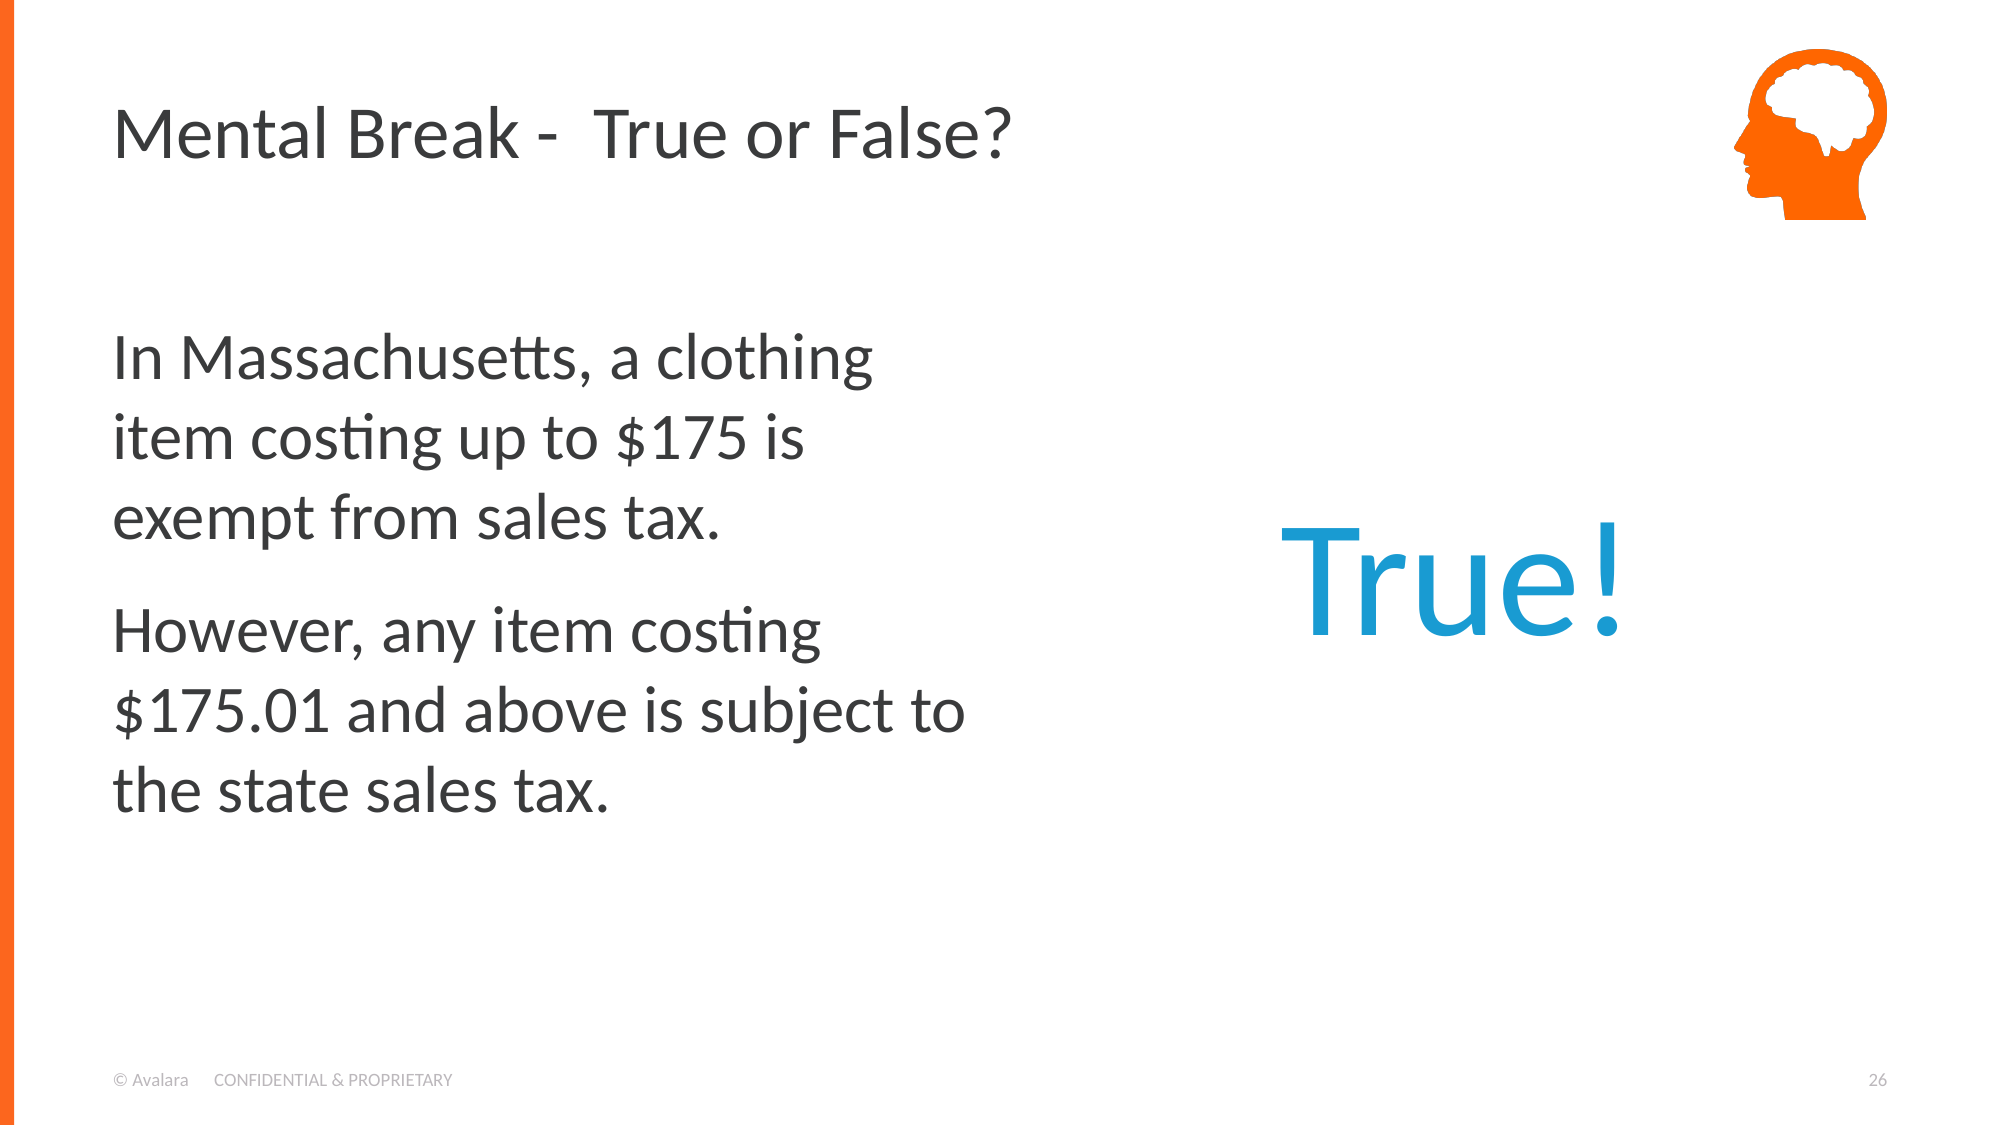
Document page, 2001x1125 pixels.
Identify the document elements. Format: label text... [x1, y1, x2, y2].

list In Massachusetts, a clothing item costing up to $175 is exempt from sales tax. However, any item costing $175.01 and above is subject to the state sales tax. [112, 316, 972, 822]
list True! [1028, 316, 1888, 822]
title Mental Break - True or False? [112, 93, 1734, 176]
footer © Avalara CONFIDENTIAL & PROPRIETARY [112, 1059, 788, 1090]
picture [1734, 49, 1887, 220]
slide_number 26 [1734, 1059, 1888, 1090]
